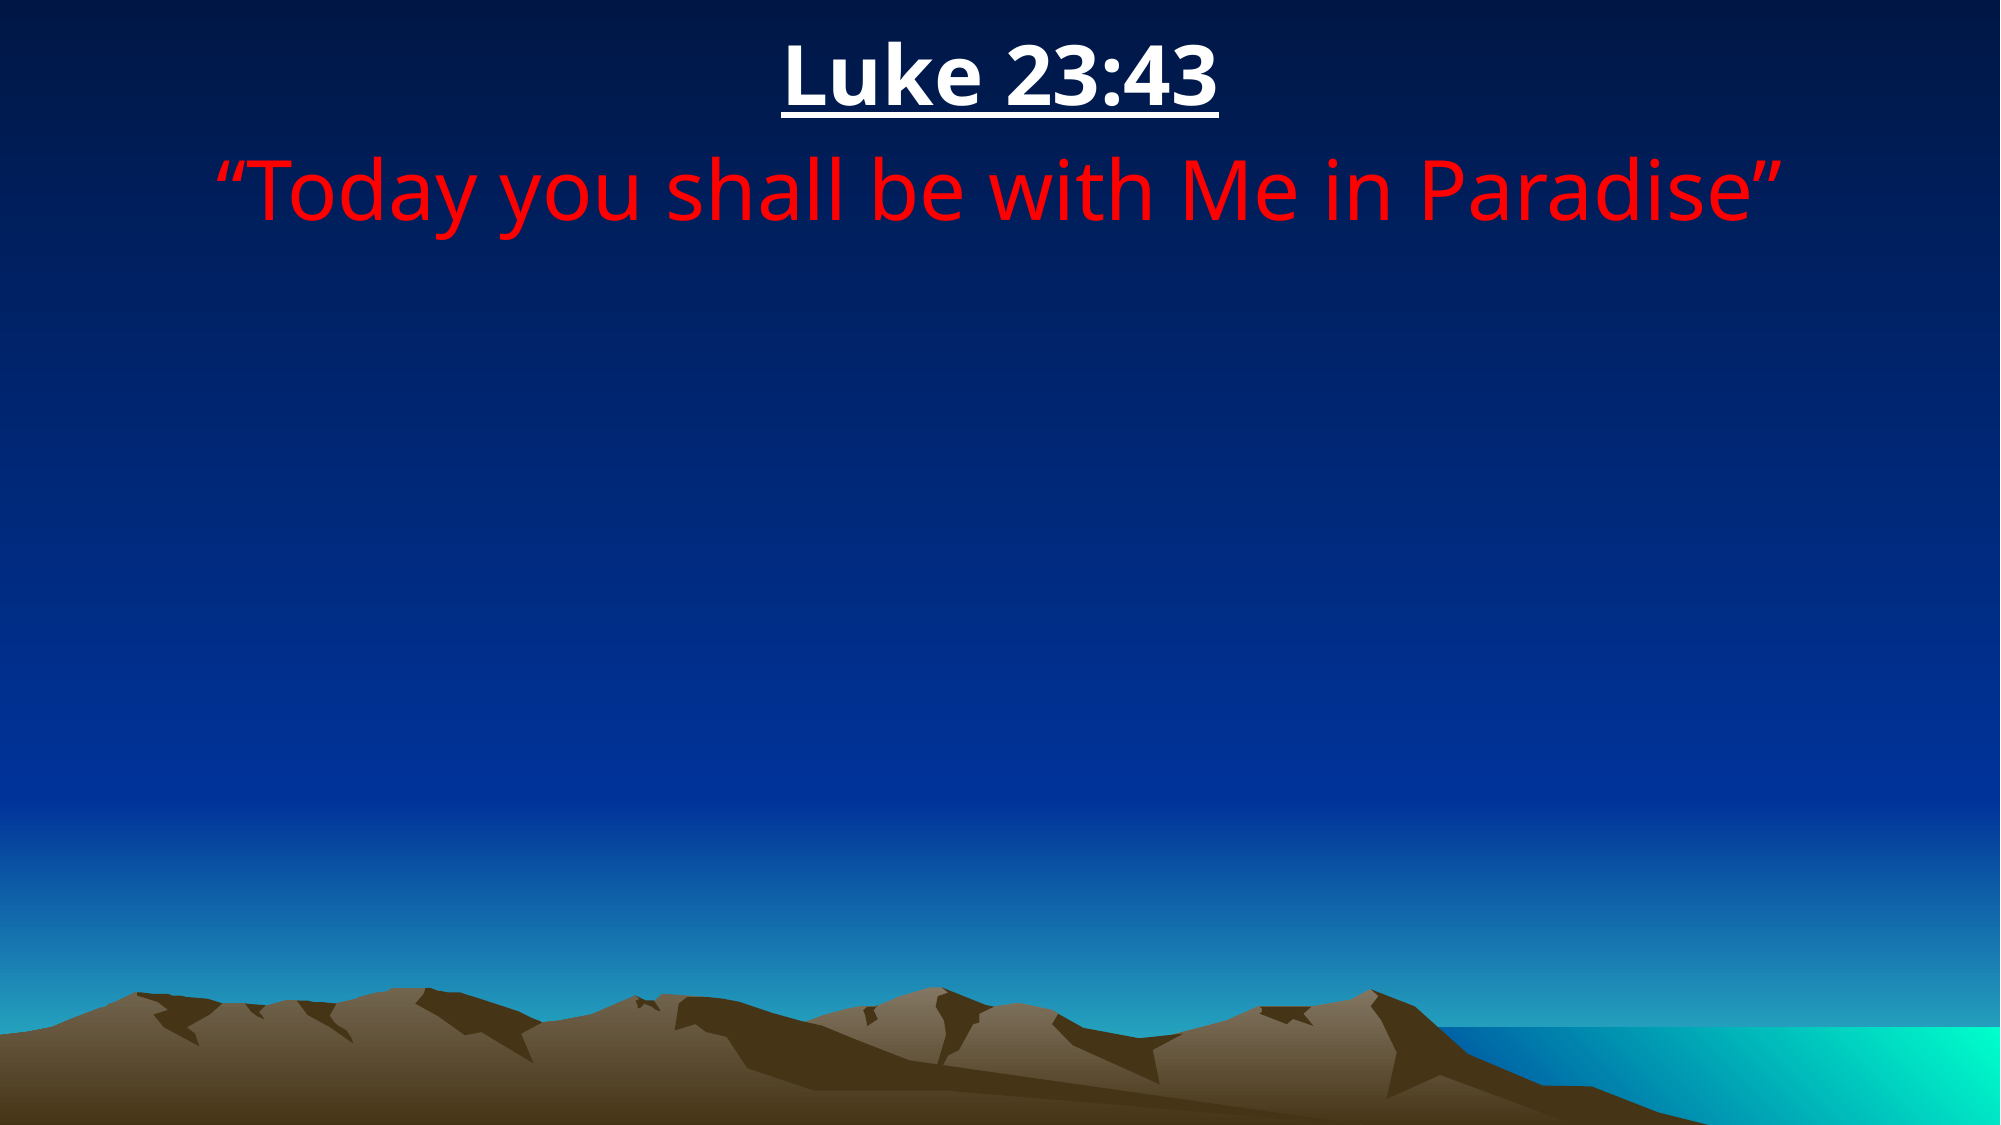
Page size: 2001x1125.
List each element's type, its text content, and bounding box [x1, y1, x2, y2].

text_box Luke 23:43 “Today you shall be with Me in Paradise” [0, 0, 2000, 825]
